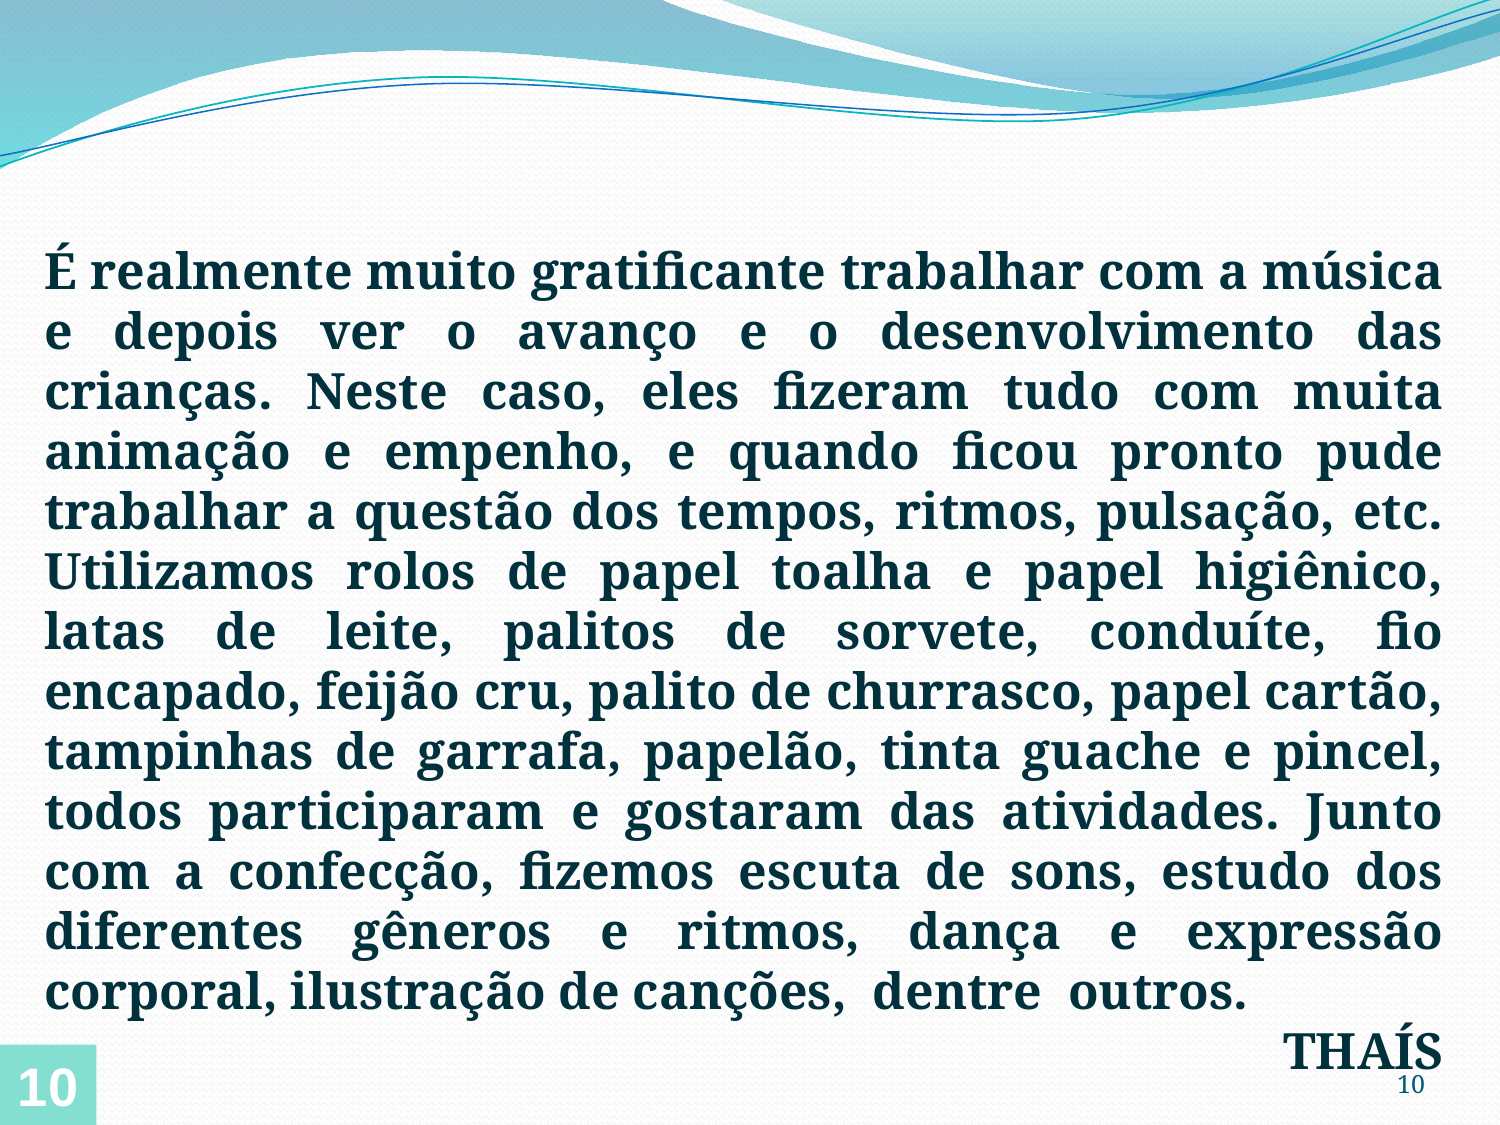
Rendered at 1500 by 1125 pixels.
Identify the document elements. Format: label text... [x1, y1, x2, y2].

text_box 10 [0, 1044, 97, 1125]
slide_number 10 [1299, 1087, 1425, 1103]
text_box É realmente muito gratificante trabalhar com a música e depois ver o avanço e o desenvolvimento das crianças. Neste caso, eles fizeram tudo com muita animação e empenho, e quando ficou pronto pude trabalhar a questão dos tempos, ritmos, pulsação, etc. Utilizamos rolos de papel toalha e papel higiênico, latas de leite, palitos de sorvete, conduíte, fio encapado, feijão cru, palito de churrasco, papel cartão, tampinhas de garrafa, papelão, tinta guache e pincel, todos participaram e gostaram das atividades. Junto com a confecção, fizemos escuta de sons, estudo dos diferentes gêneros e ritmos, dança e expressão corporal, ilustração de canções, dentre outros. THAÍS [29, 231, 1459, 1087]
